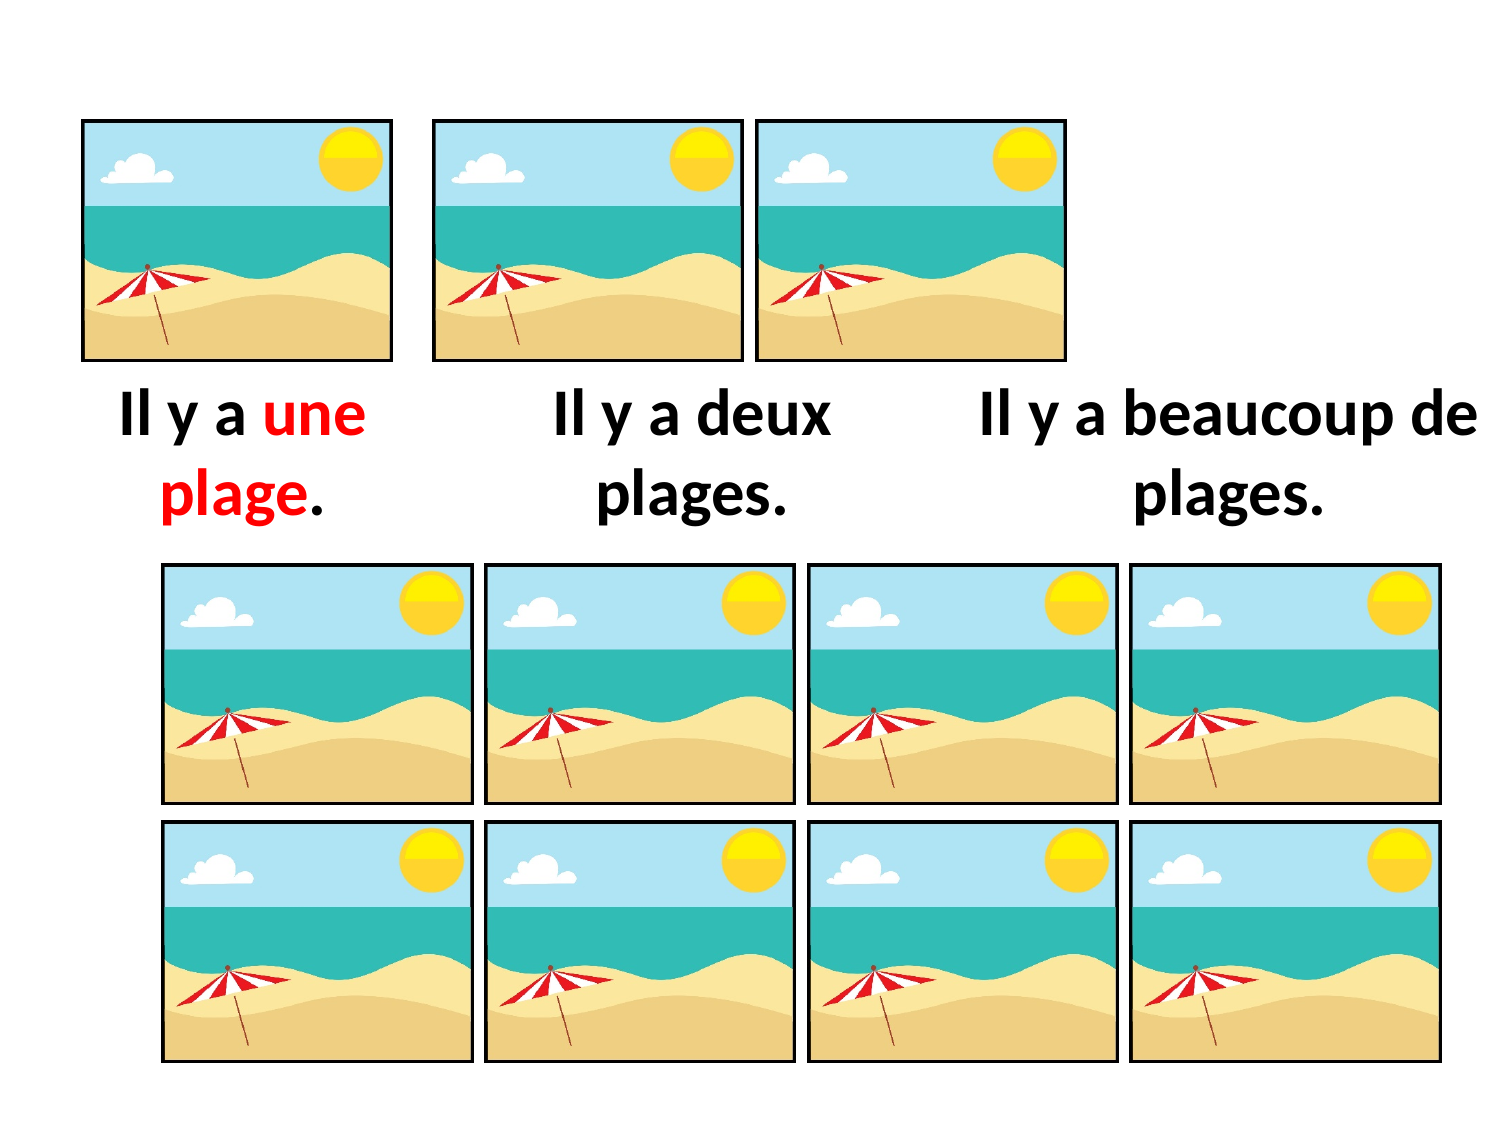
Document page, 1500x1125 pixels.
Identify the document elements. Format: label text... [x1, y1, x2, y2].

picture [161, 563, 474, 805]
picture [807, 820, 1119, 1063]
picture [1129, 563, 1442, 805]
picture [432, 119, 744, 362]
text_box Il y a deux plages. [461, 361, 923, 536]
picture [807, 563, 1119, 805]
picture [81, 119, 393, 362]
picture [484, 820, 796, 1063]
text_box Il y a beaucoup de plages. [934, 361, 1500, 537]
picture [755, 119, 1067, 362]
text_box Il y a une plage. [12, 361, 461, 536]
picture [1129, 820, 1442, 1063]
picture [161, 820, 474, 1063]
picture [484, 563, 796, 805]
